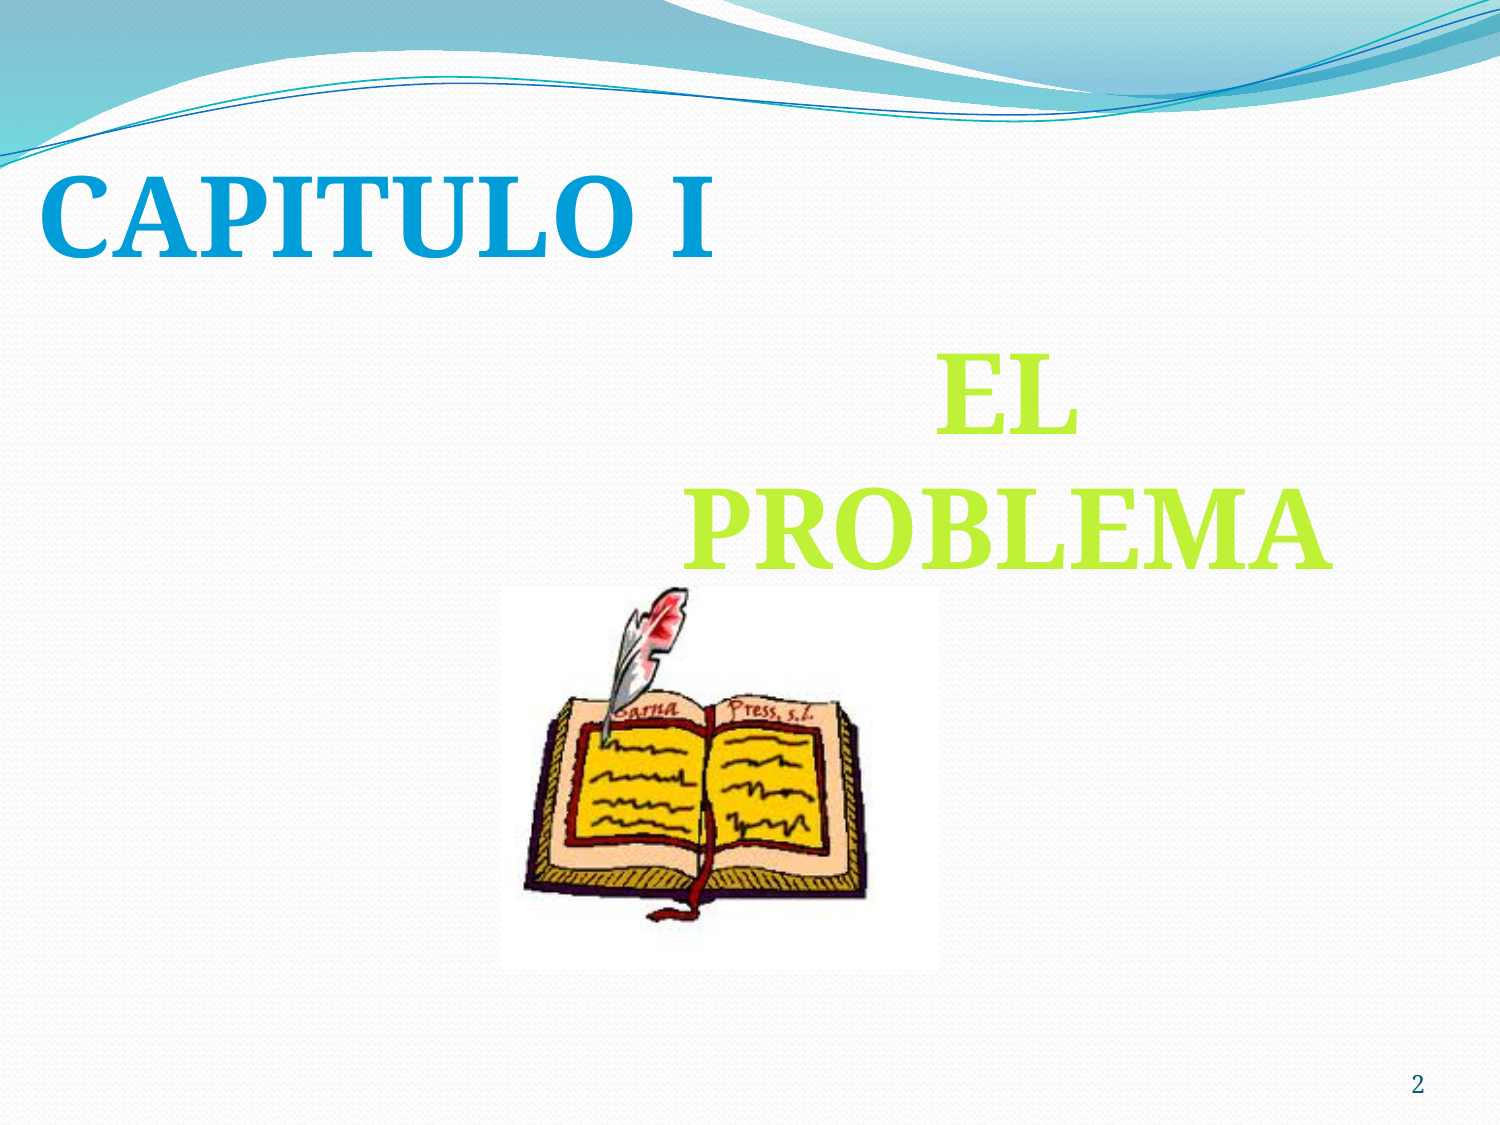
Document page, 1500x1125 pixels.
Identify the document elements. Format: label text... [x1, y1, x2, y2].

table_cell 200 [939, 588, 945, 600]
slide_number 2 [1299, 1042, 1425, 1103]
picture [501, 585, 939, 971]
text_box EL PROBLEMA [596, 314, 1419, 600]
text_box CAPITULO I [0, 137, 753, 288]
